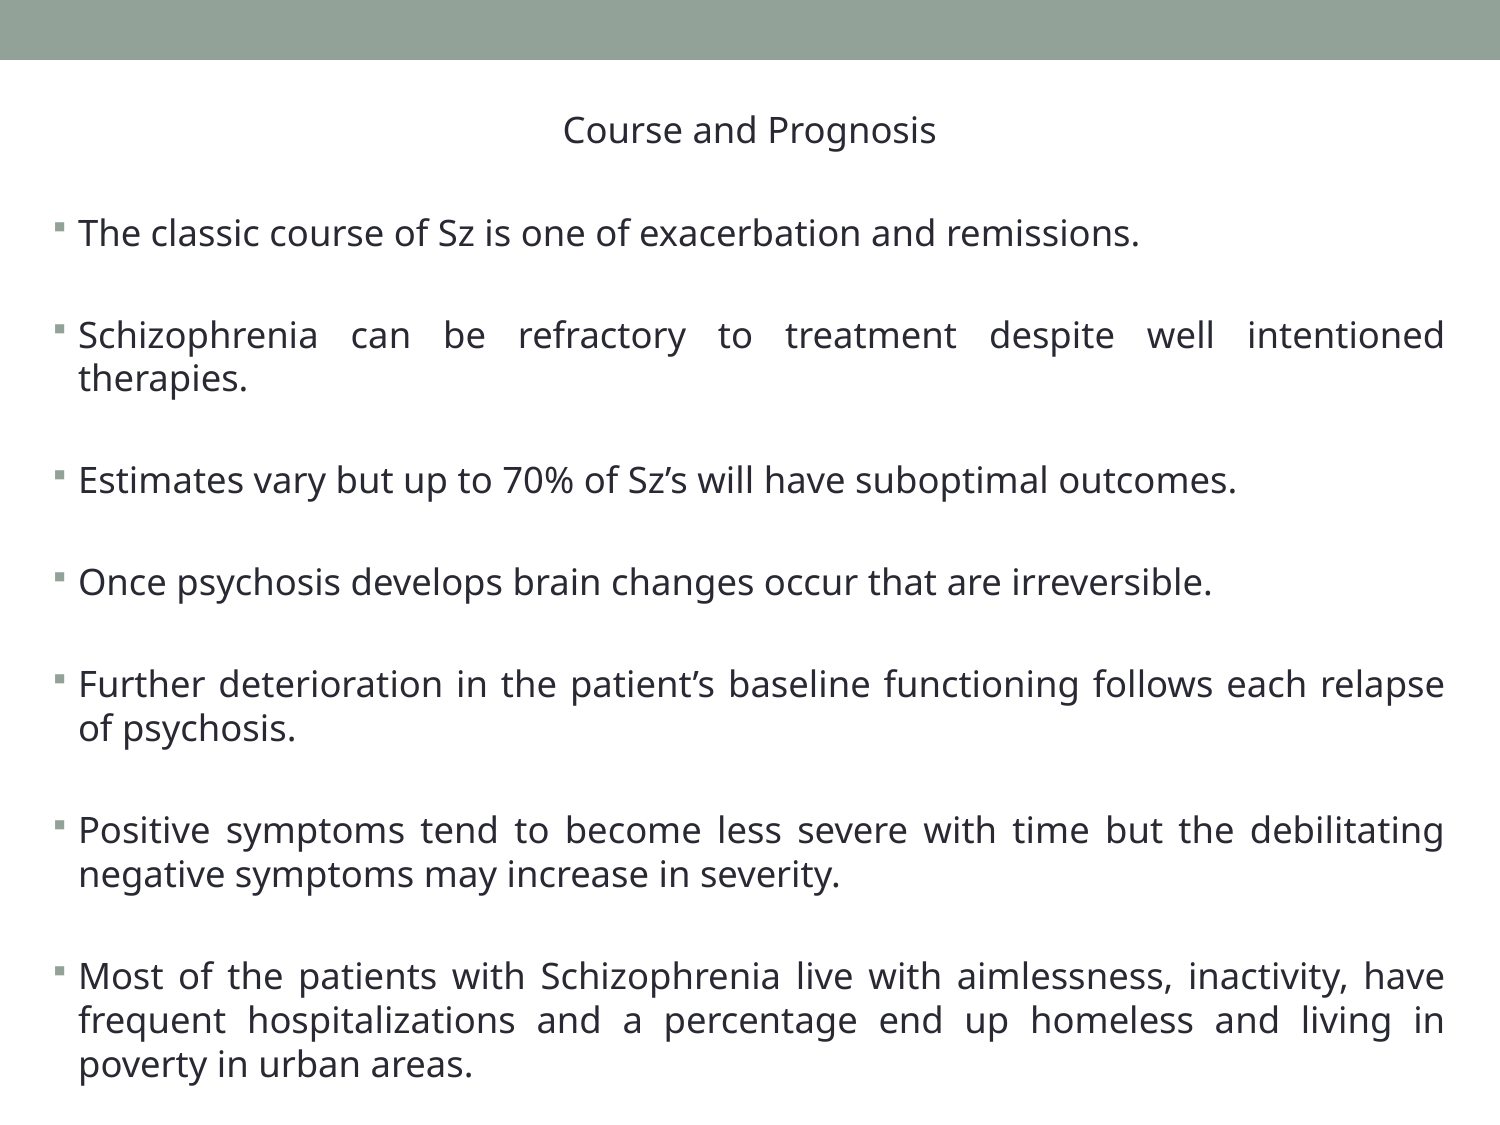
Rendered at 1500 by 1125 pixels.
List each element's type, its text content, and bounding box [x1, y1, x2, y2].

list Course and Prognosis The classic course of Sz is one of exacerbation and remissions. Schizophrenia can be refractory to treatment despite well intentioned therapies. Estimates vary but up to 70% of Sz’s will have suboptimal outcomes. Once psychosis develops brain changes occur that are irreversible. Further deterioration in the patient’s baseline functioning follows each relapse of psychosis. Positive symptoms tend to become less severe with time but the debilitating negative symptoms may increase in severity. Most of the patients with Schizophrenia live with aimlessness, inactivity, have frequent hospitalizations and a percentage end up homeless and living in poverty in urban areas. [37, 99, 1463, 1100]
